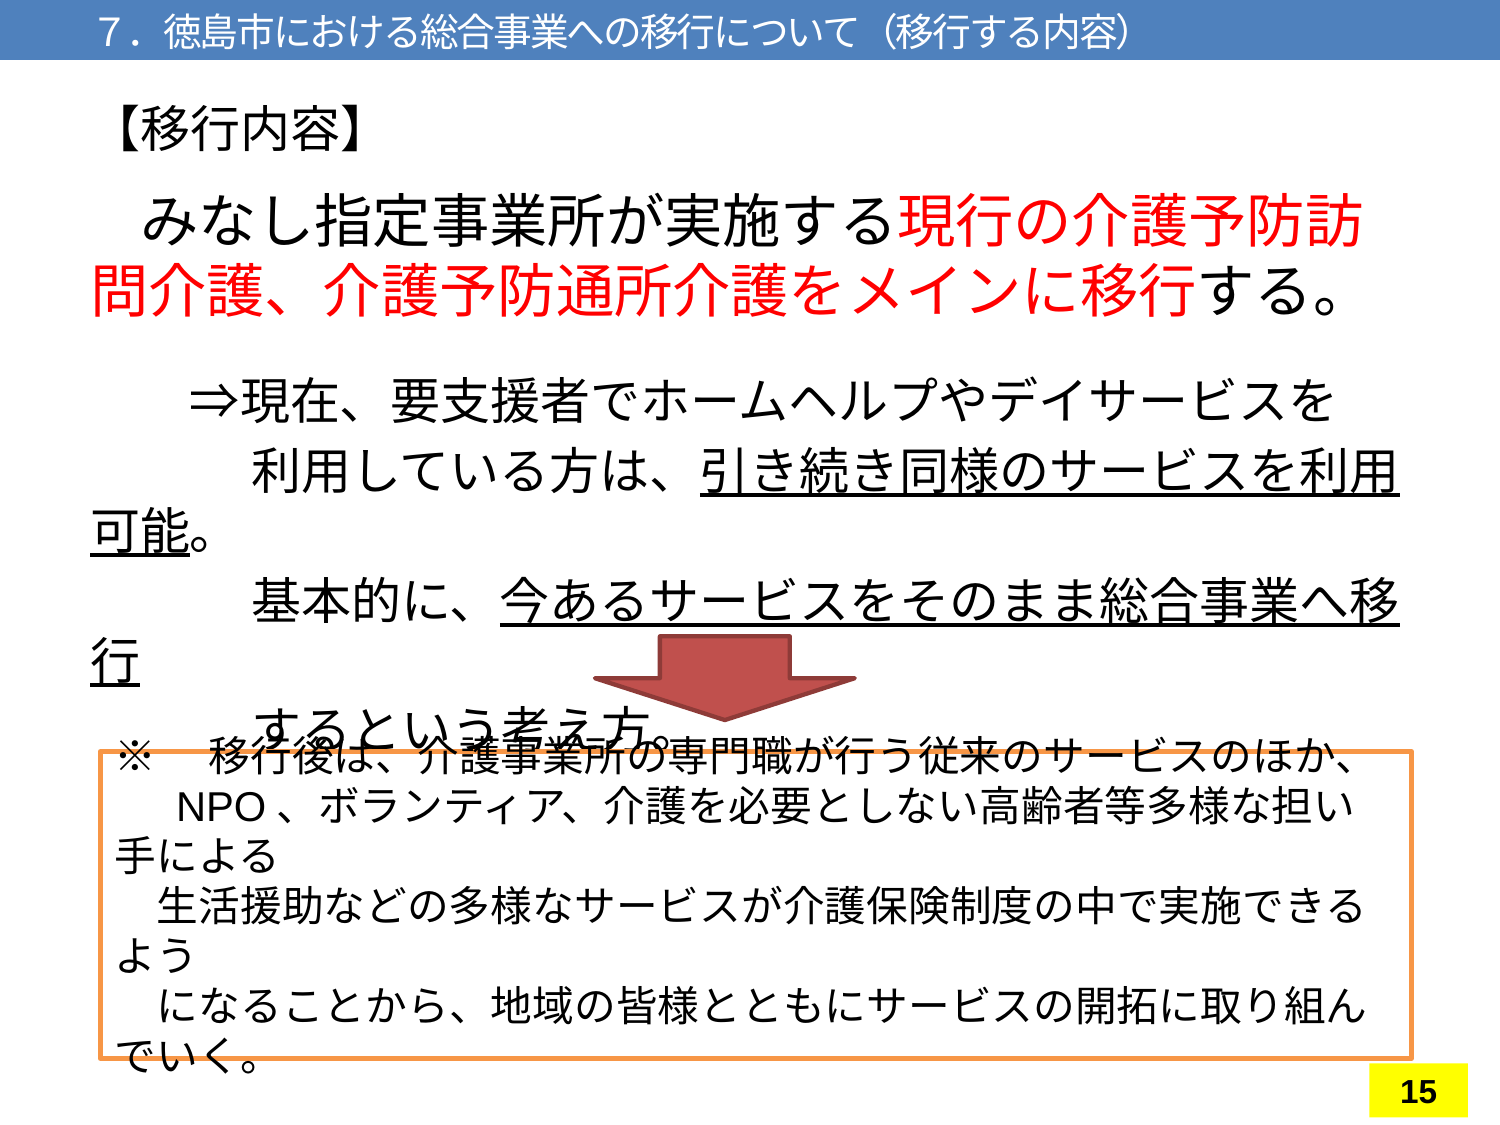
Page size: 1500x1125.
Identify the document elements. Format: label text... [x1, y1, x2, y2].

list 【移行内容】 みなし指定事業所が実施する現行の介護予防訪問介護、介護予防通所介護をメインに移行する。 ⇒現在、要支援者でホームヘルプやデイサービスを 利用している方は、引き続き同様のサービスを利用可能。 基本的に、今あるサービスをそのまま総合事業へ移行 するという考え方。 [75, 90, 1425, 1063]
text_box ７．徳島市における総合事業への移行について（移行する内容） [74, 0, 1425, 62]
text_box ※ 移行後は、介護事業所の専門職が行う従来のサービスのほか、 NPO、ボランティア、介護を必要としない高齢者等多様な担い手による 生活援助などの多様なサービスが介護保険制度の中で実施できるよう になることから、地域の皆様とともにサービスの開拓に取り組んでいく。 [98, 749, 1414, 1061]
text_box [592, 634, 857, 723]
slide_number 15 [1369, 1063, 1468, 1118]
